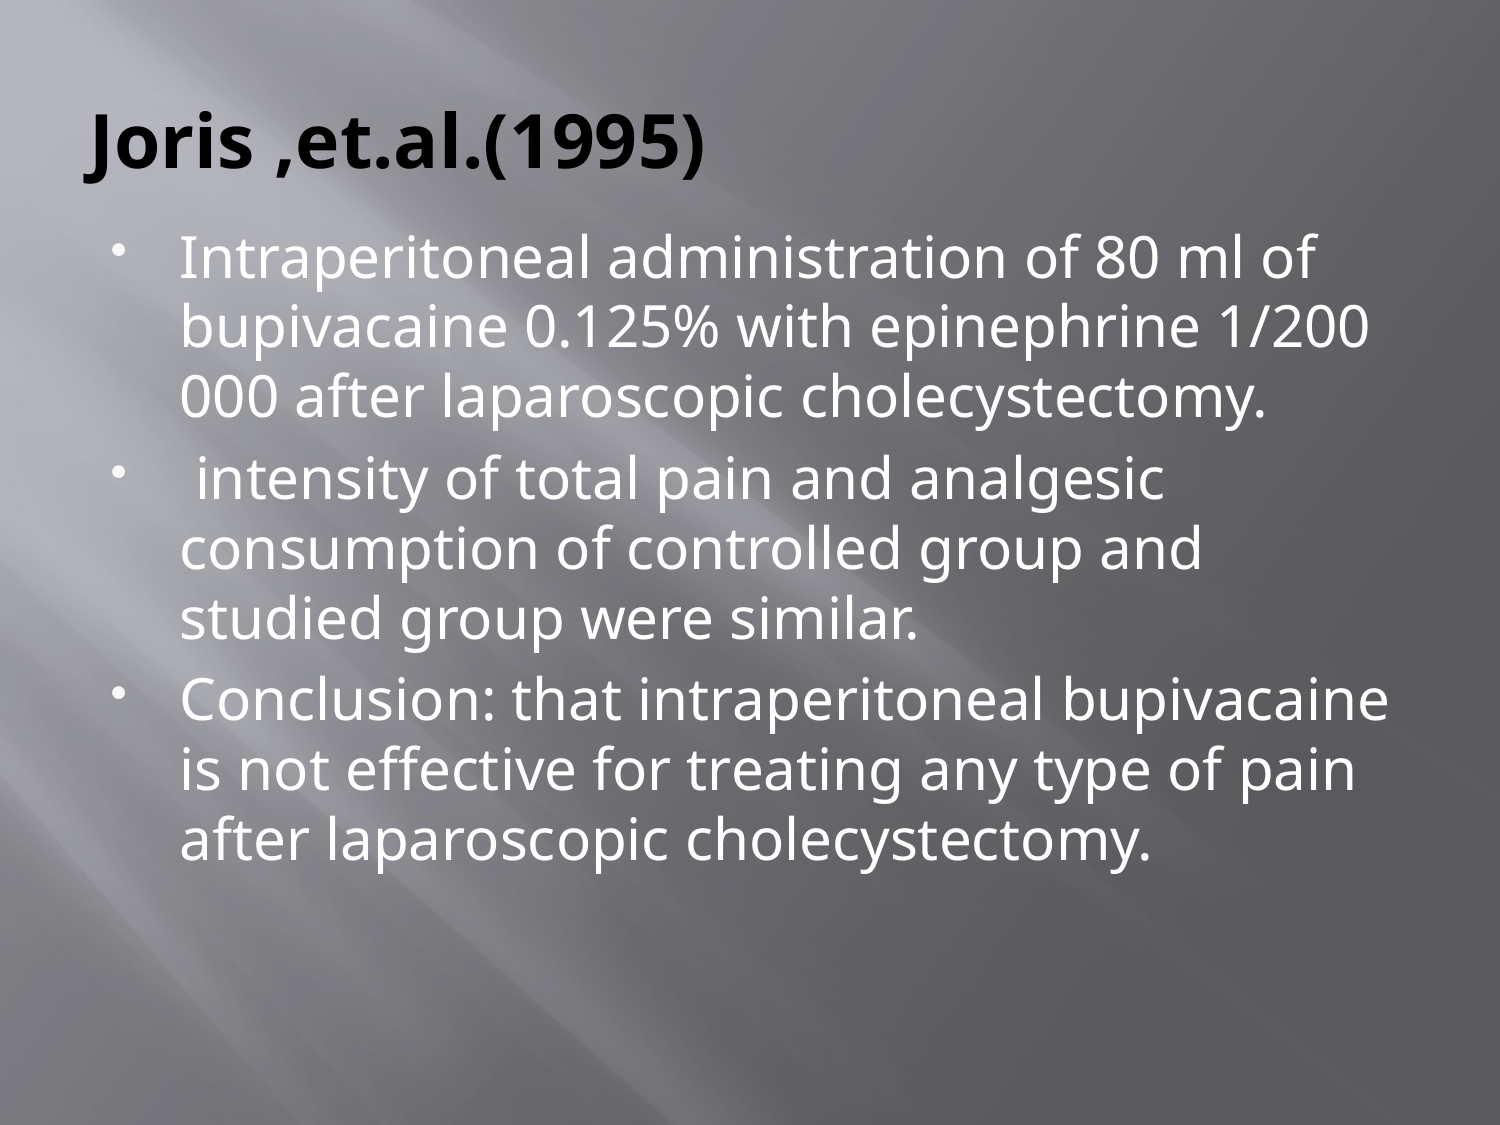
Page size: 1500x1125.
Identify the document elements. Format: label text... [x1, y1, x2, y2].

title Joris ,et.al.(1995) [75, 45, 1425, 212]
list Intraperitoneal administration of 80 ml of bupivacaine 0.125% with epinephrine 1/200 000 after laparoscopic cholecystectomy. intensity of total pain and analgesic consumption of controlled group and studied group were similar. Conclusion: that intraperitoneal bupivacaine is not effective for treating any type of pain after laparoscopic cholecystectomy. [75, 212, 1425, 1005]
